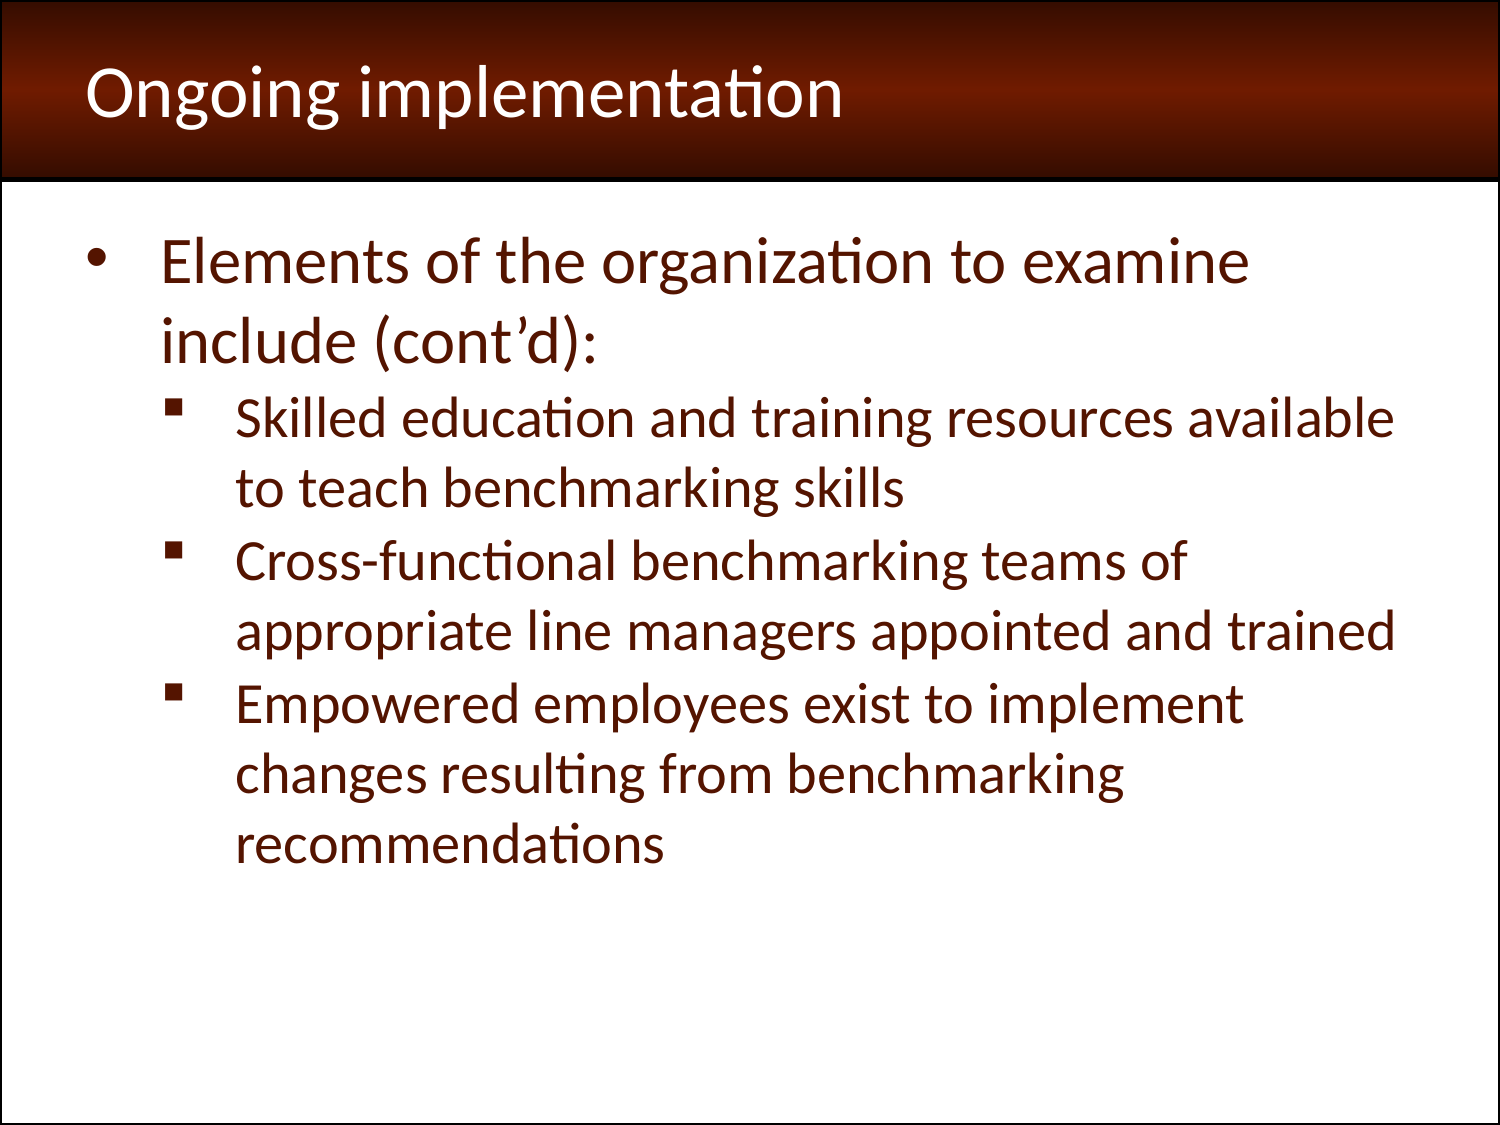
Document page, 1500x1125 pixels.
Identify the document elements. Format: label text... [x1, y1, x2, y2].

text_box Ongoing implementation [75, 24, 1400, 163]
text_box Elements of the organization to examine include (cont’d): Skilled education and training resources available to teach benchmarking skills Cross-functional benchmarking teams of appropriate line managers appointed and trained Empowered employees exist to implement changes resulting from benchmarking recommendations [74, 212, 1437, 880]
